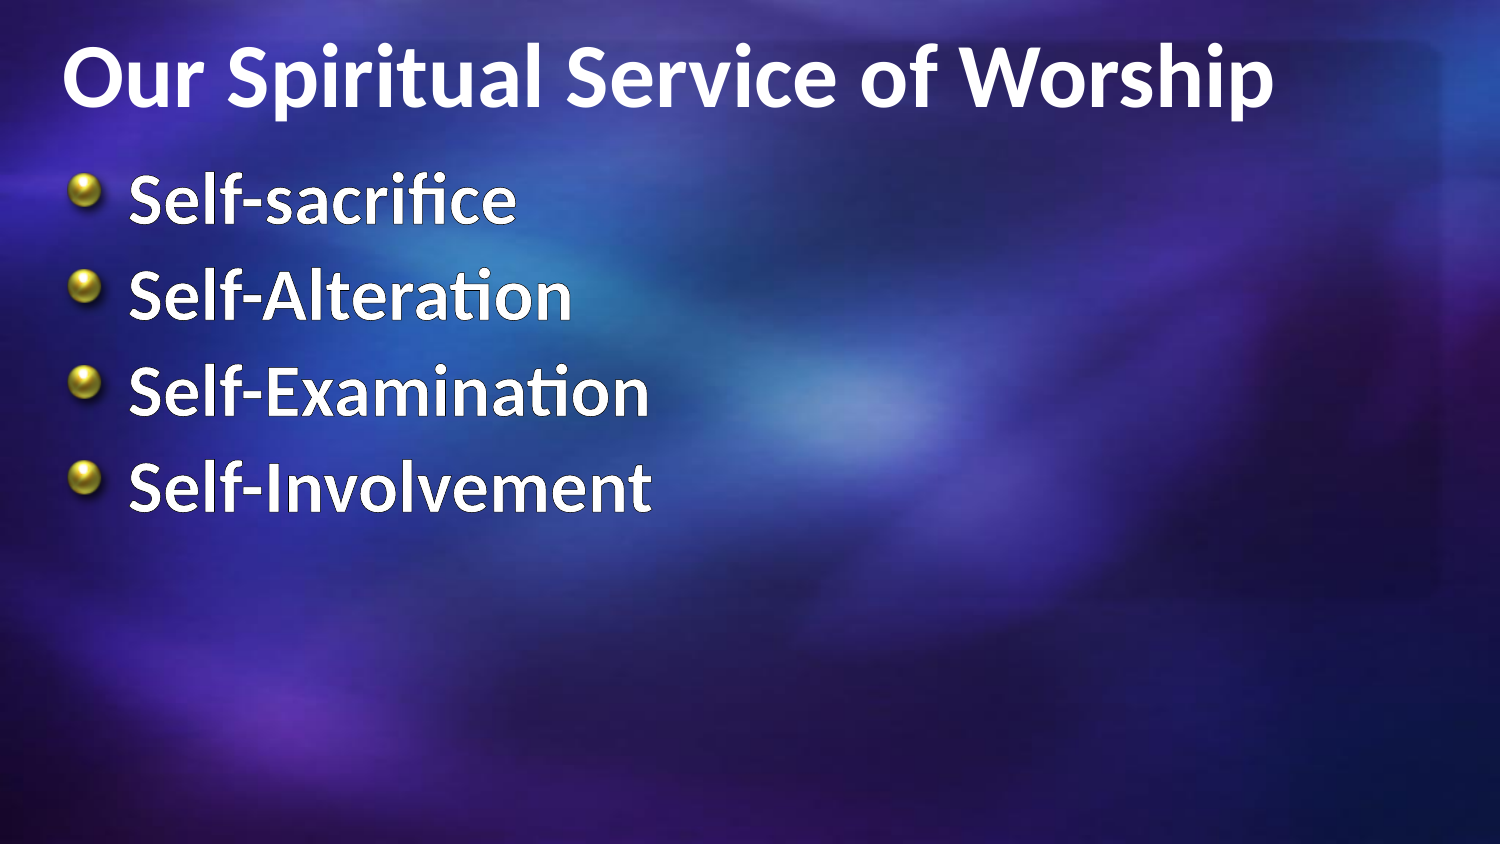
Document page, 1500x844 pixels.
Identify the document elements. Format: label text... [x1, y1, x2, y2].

picture [0, 0, 1500, 844]
title Our Spiritual Service of Worship [62, 28, 1438, 129]
list Self-sacrifice Self-Alteration Self-Examination Self-Involvement [62, 159, 1438, 844]
